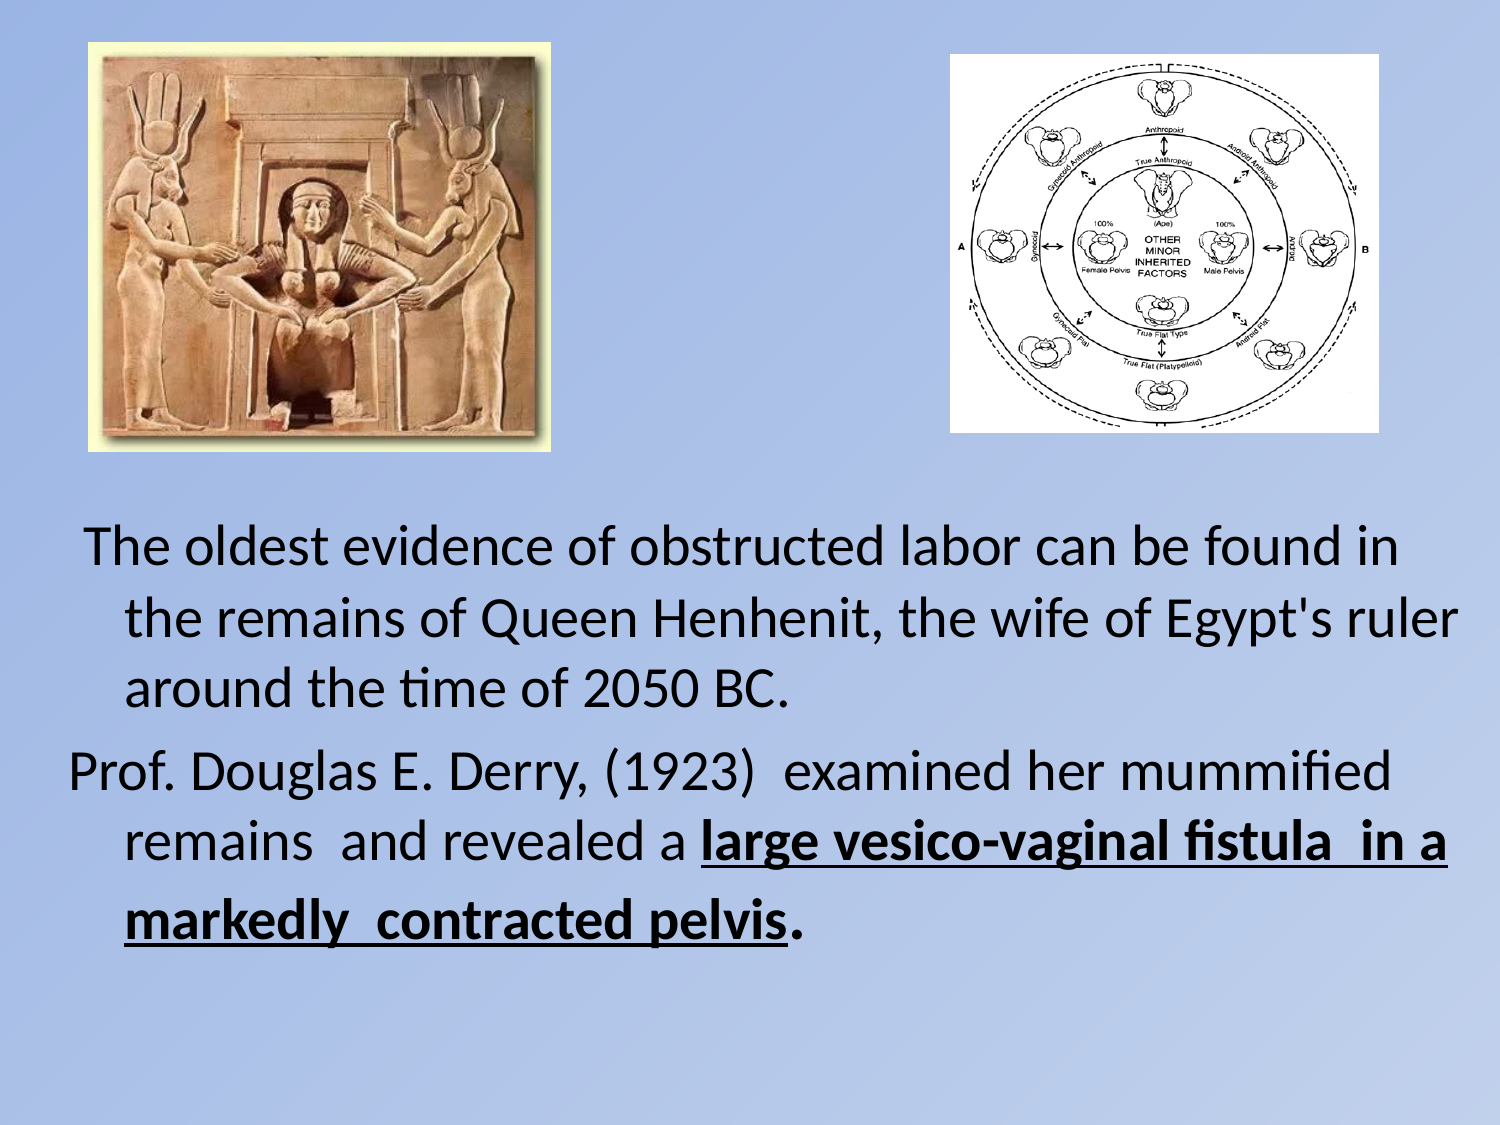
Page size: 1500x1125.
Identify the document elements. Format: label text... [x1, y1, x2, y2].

list The oldest evidence of obstructed labor can be found in the remains of Queen Henhenit, the wife of Egypt's ruler around the time of 2050 BC. Prof. Douglas E. Derry, (1923) examined her mummified remains and revealed a large vesico-vaginal fistula in a markedly contracted pelvis. [52, 491, 1500, 1125]
picture [950, 54, 1379, 433]
picture [88, 42, 551, 452]
